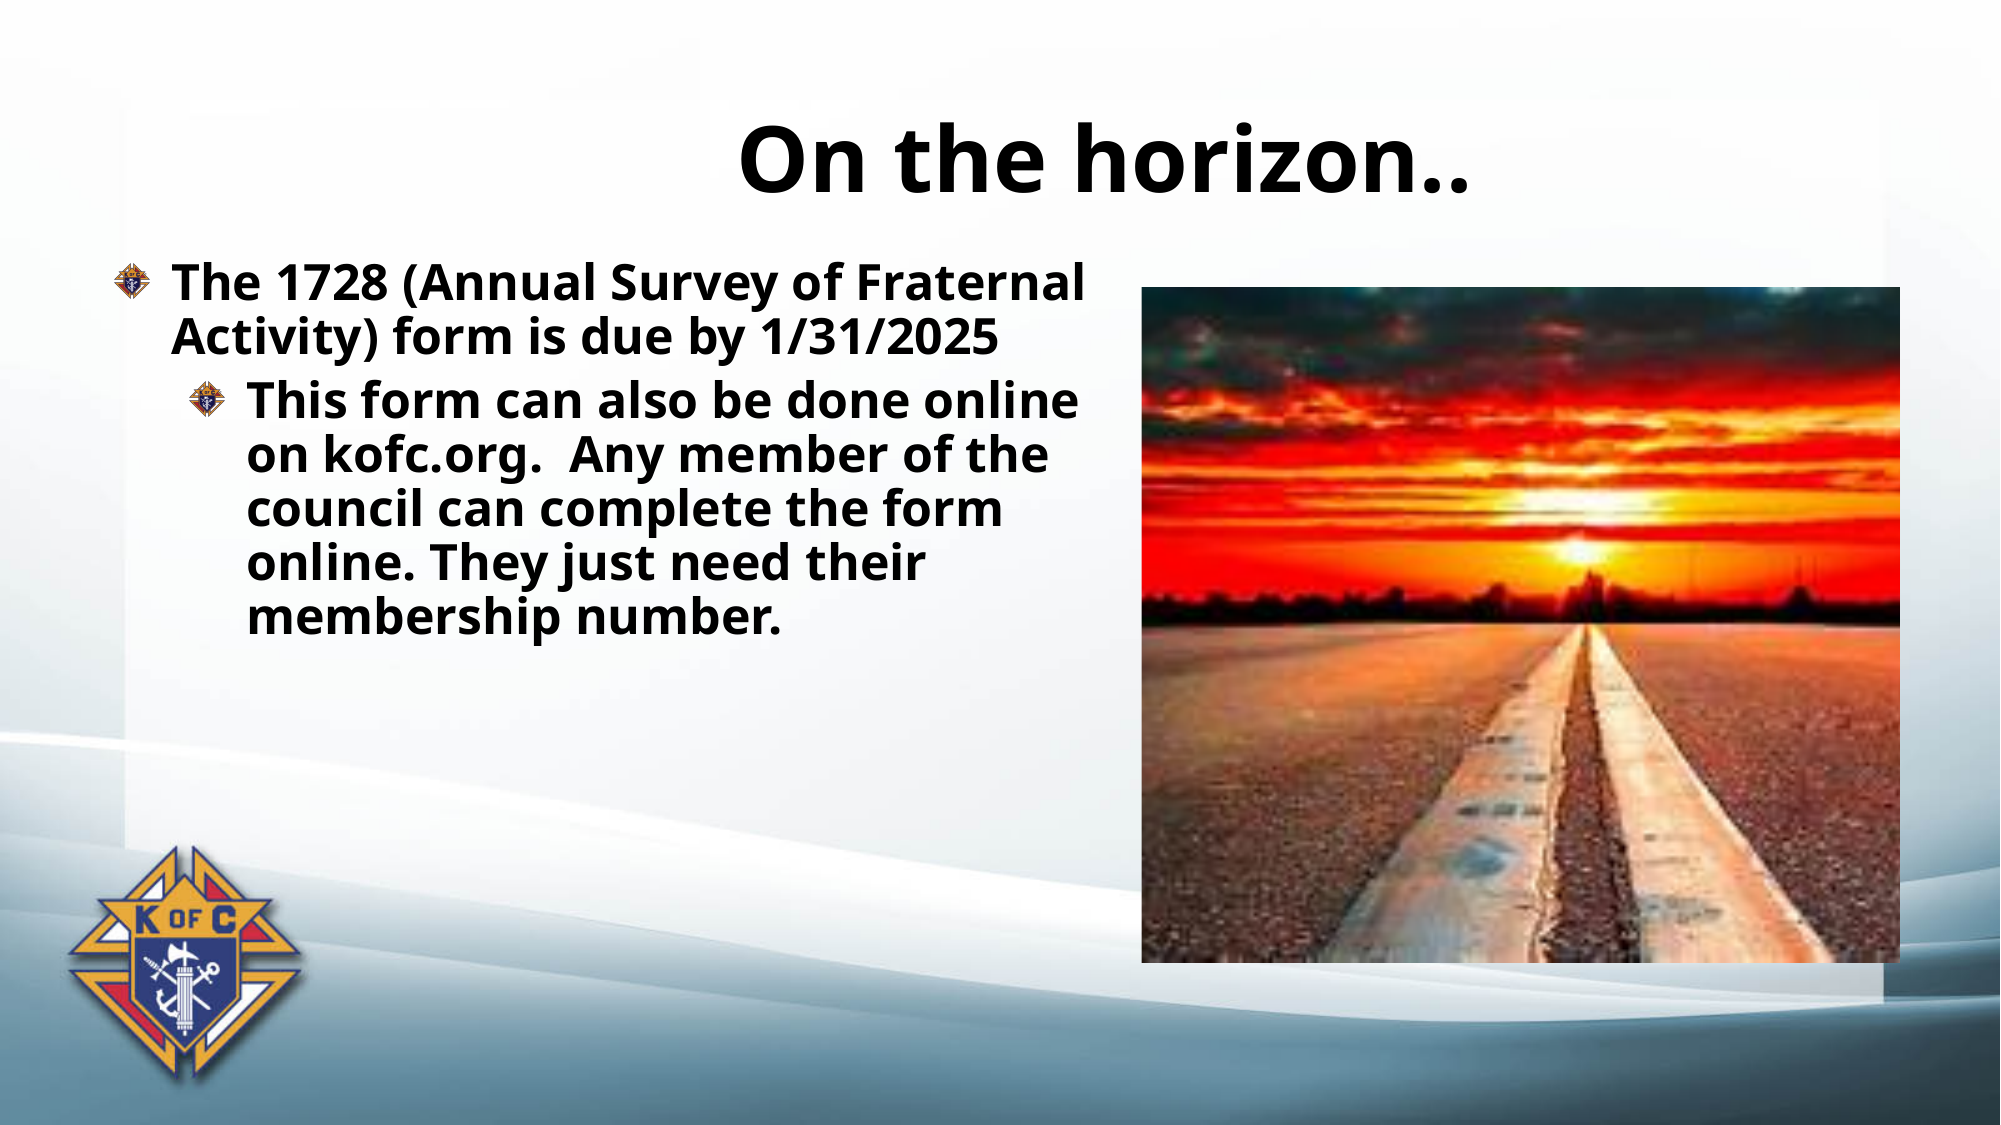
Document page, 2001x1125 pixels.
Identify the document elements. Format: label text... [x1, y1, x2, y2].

picture [0, 0, 2000, 1125]
text_box The 1728 (Annual Survey of Fraternal Activity) form is due by 1/31/2025 This form can also be done online on kofc.org. Any member of the council can complete the form online. They just need their membership number. [99, 249, 1109, 963]
text_box On the horizon.. [333, 62, 1900, 250]
